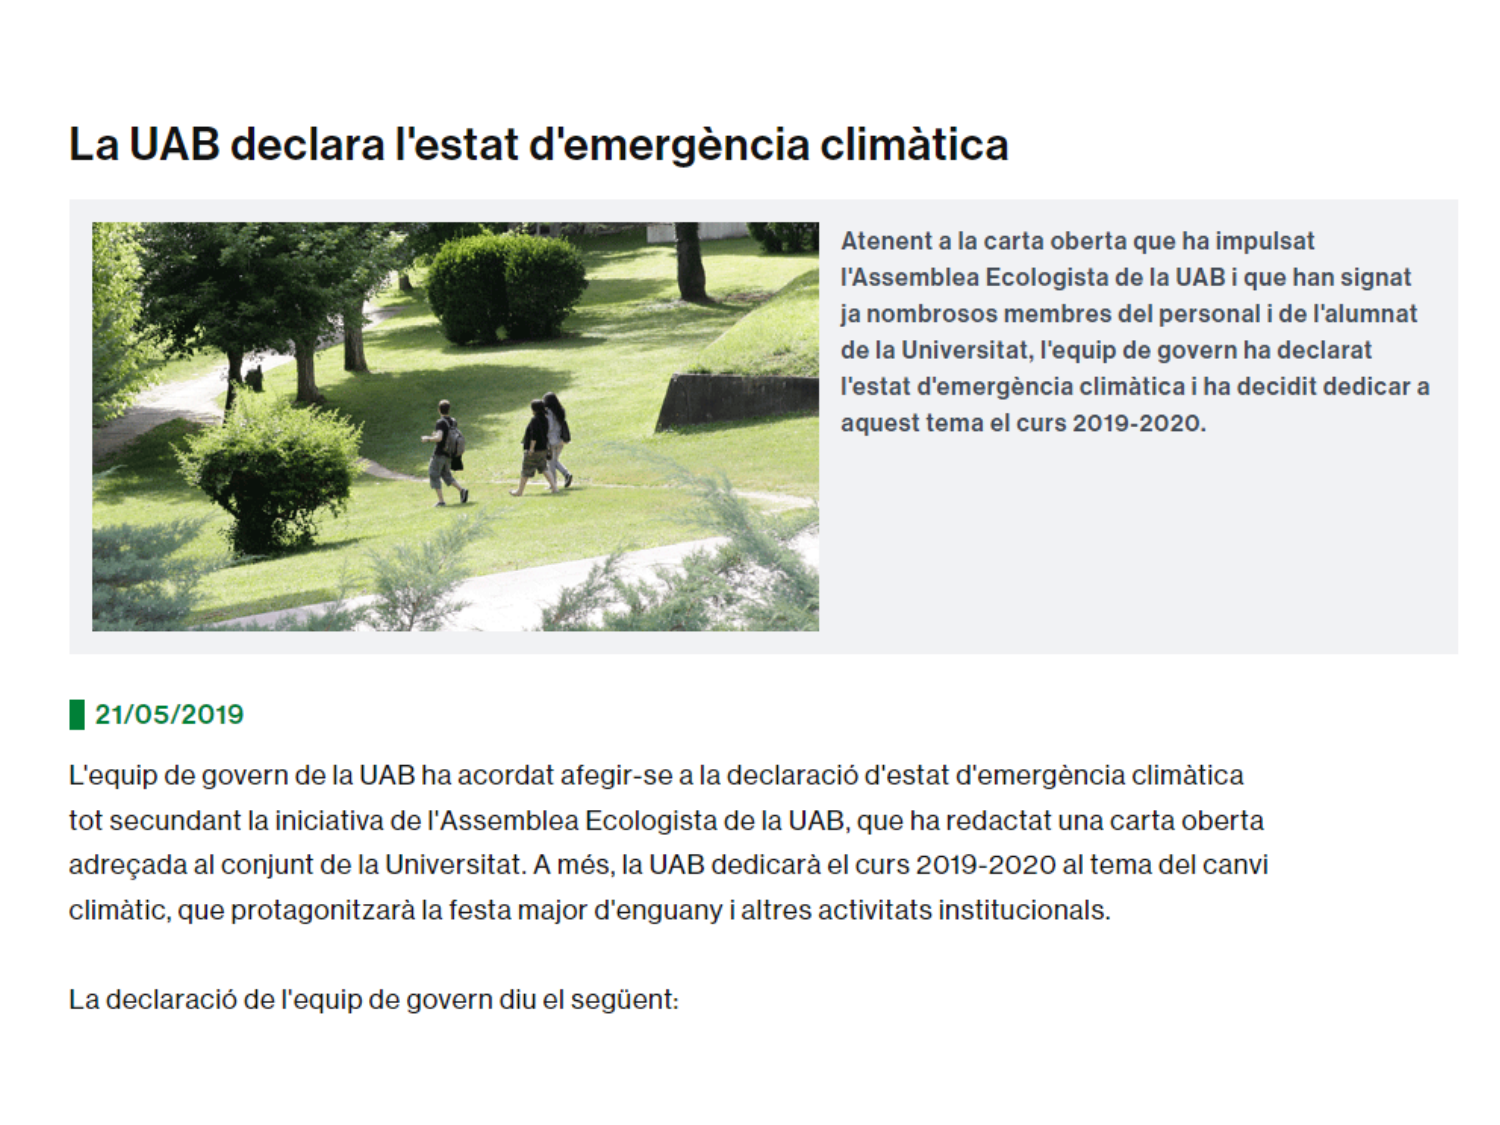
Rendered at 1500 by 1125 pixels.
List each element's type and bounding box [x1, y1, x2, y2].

picture [40, 89, 1470, 1047]
